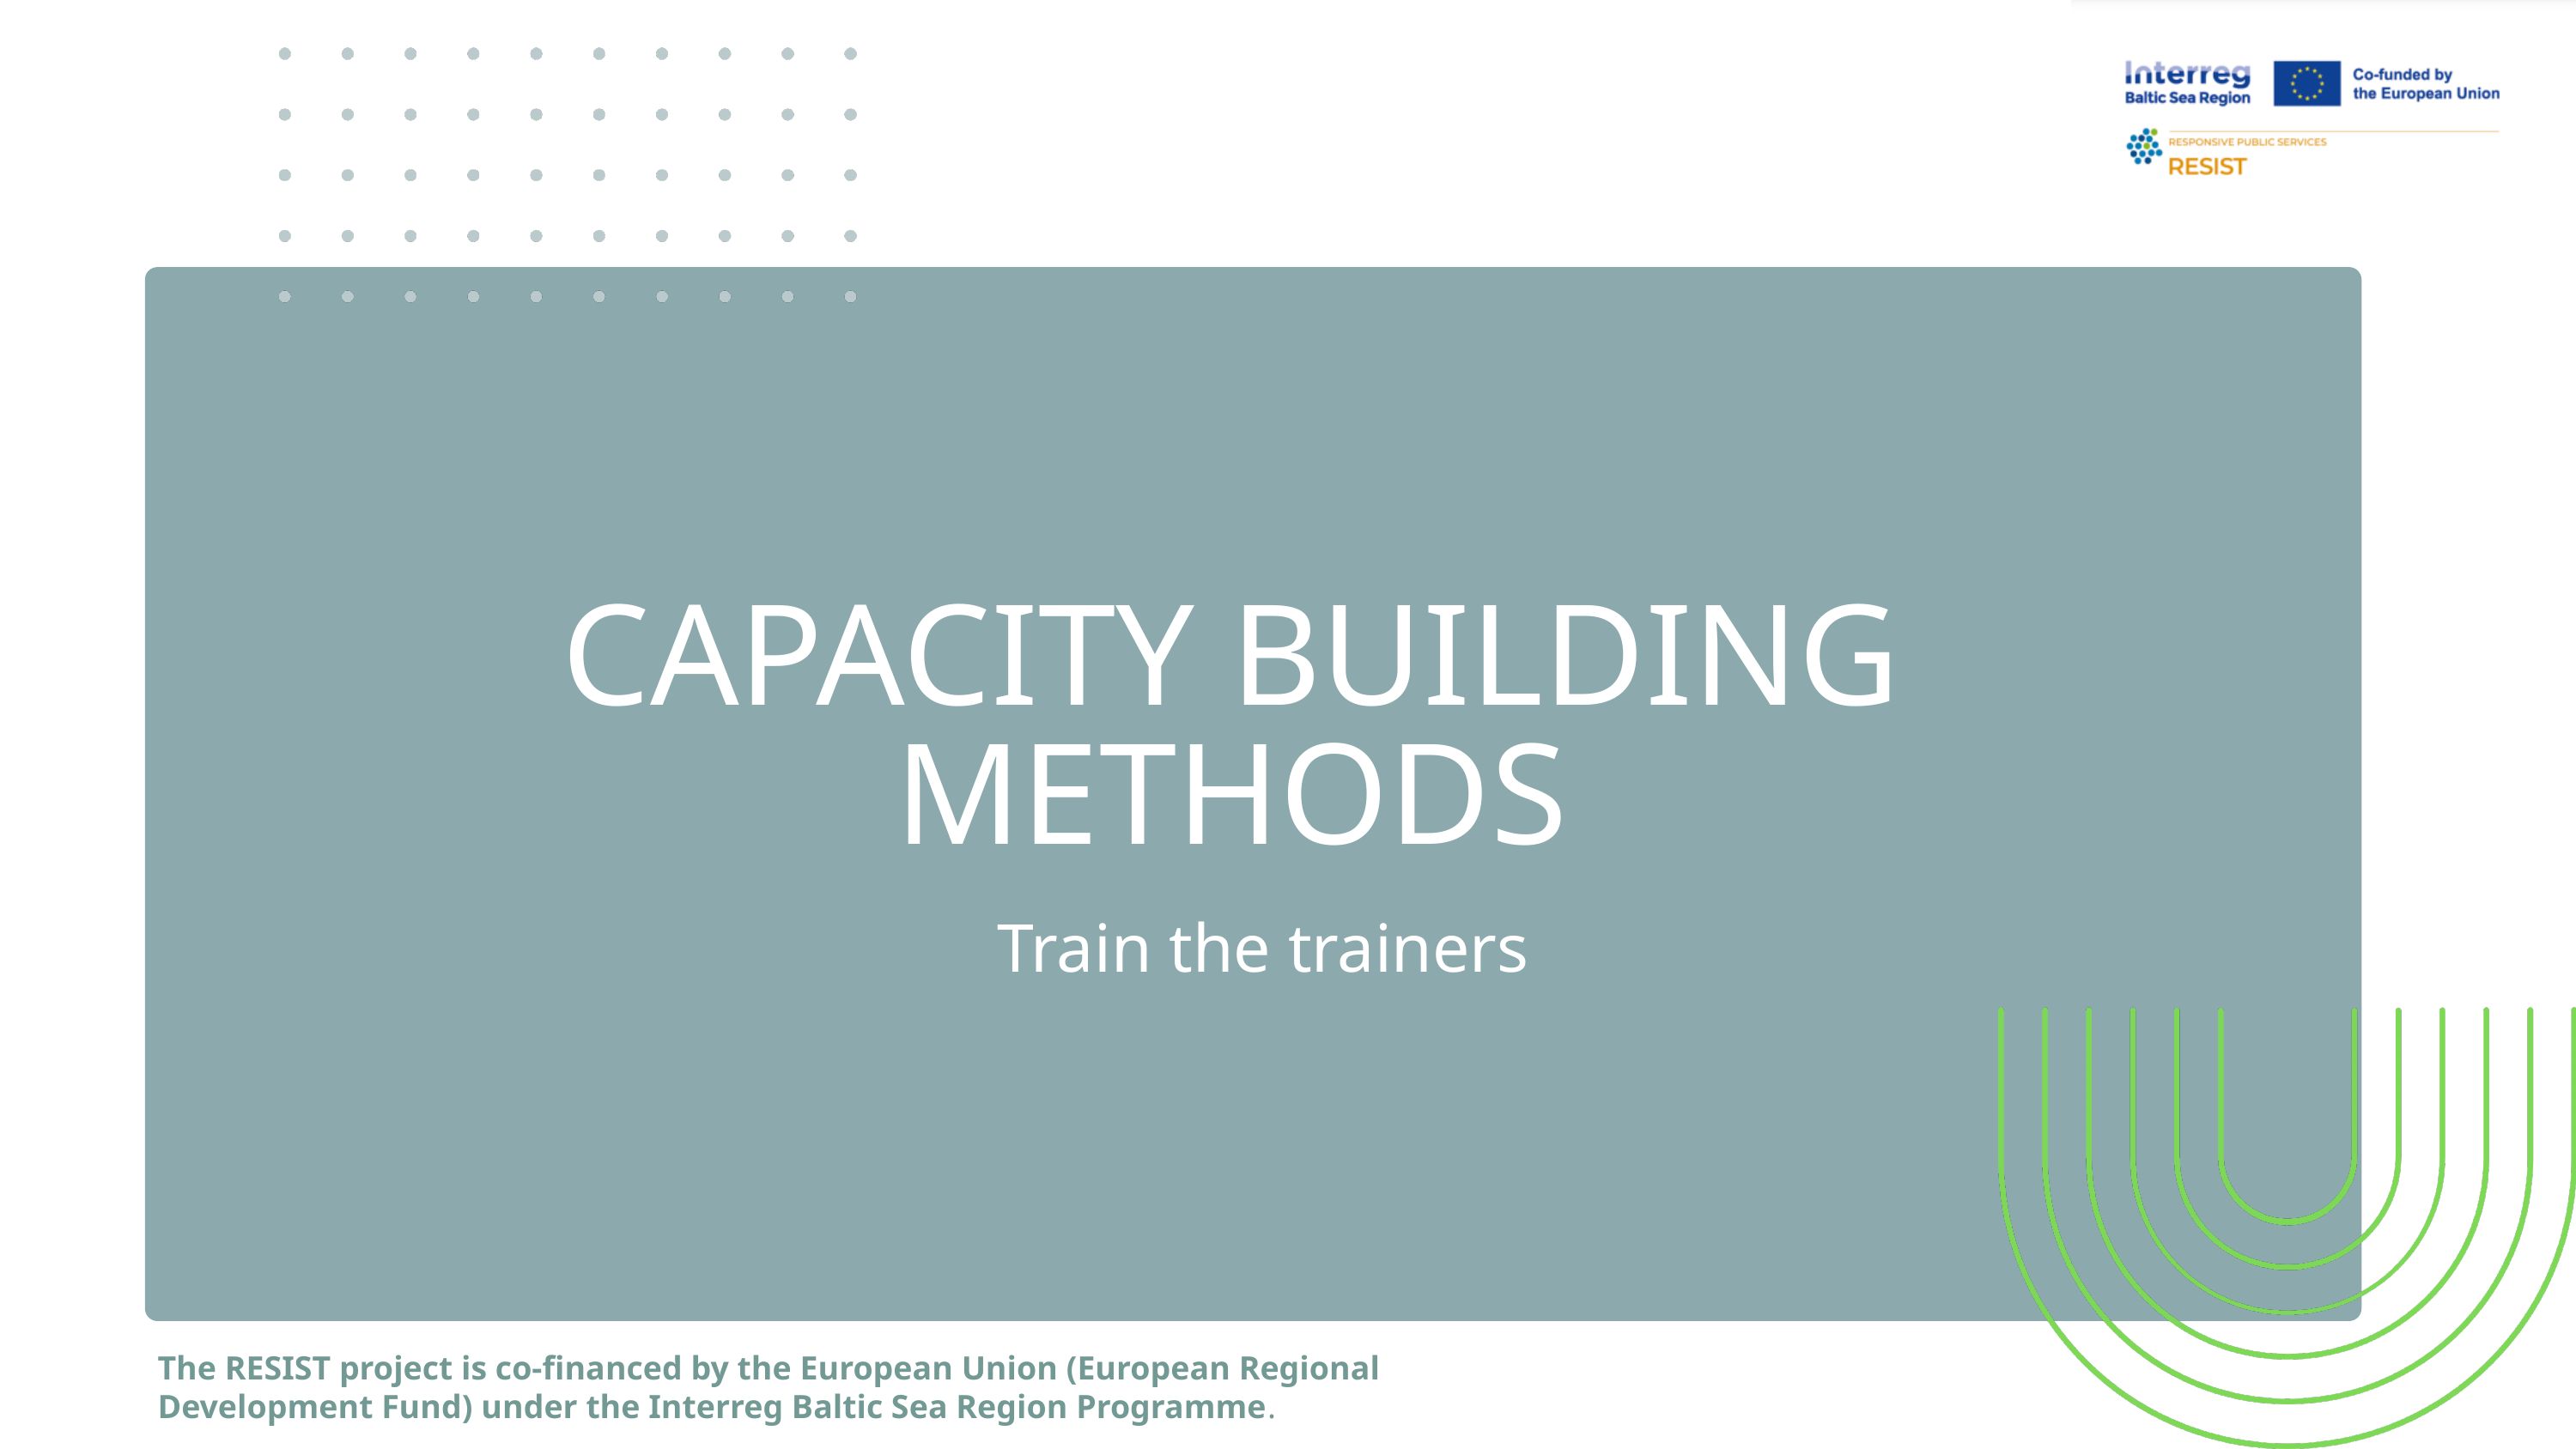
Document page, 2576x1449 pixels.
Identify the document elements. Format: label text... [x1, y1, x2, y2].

text_box [1997, 1007, 2576, 1449]
text_box [278, 0, 858, 264]
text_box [144, 266, 2362, 1322]
text_box The RESIST project is co-financed by the European Union (European Regional Development Fund) under the Interreg Baltic Sea Region Programme. [144, 1341, 1440, 1432]
text_box [2070, 0, 2576, 247]
